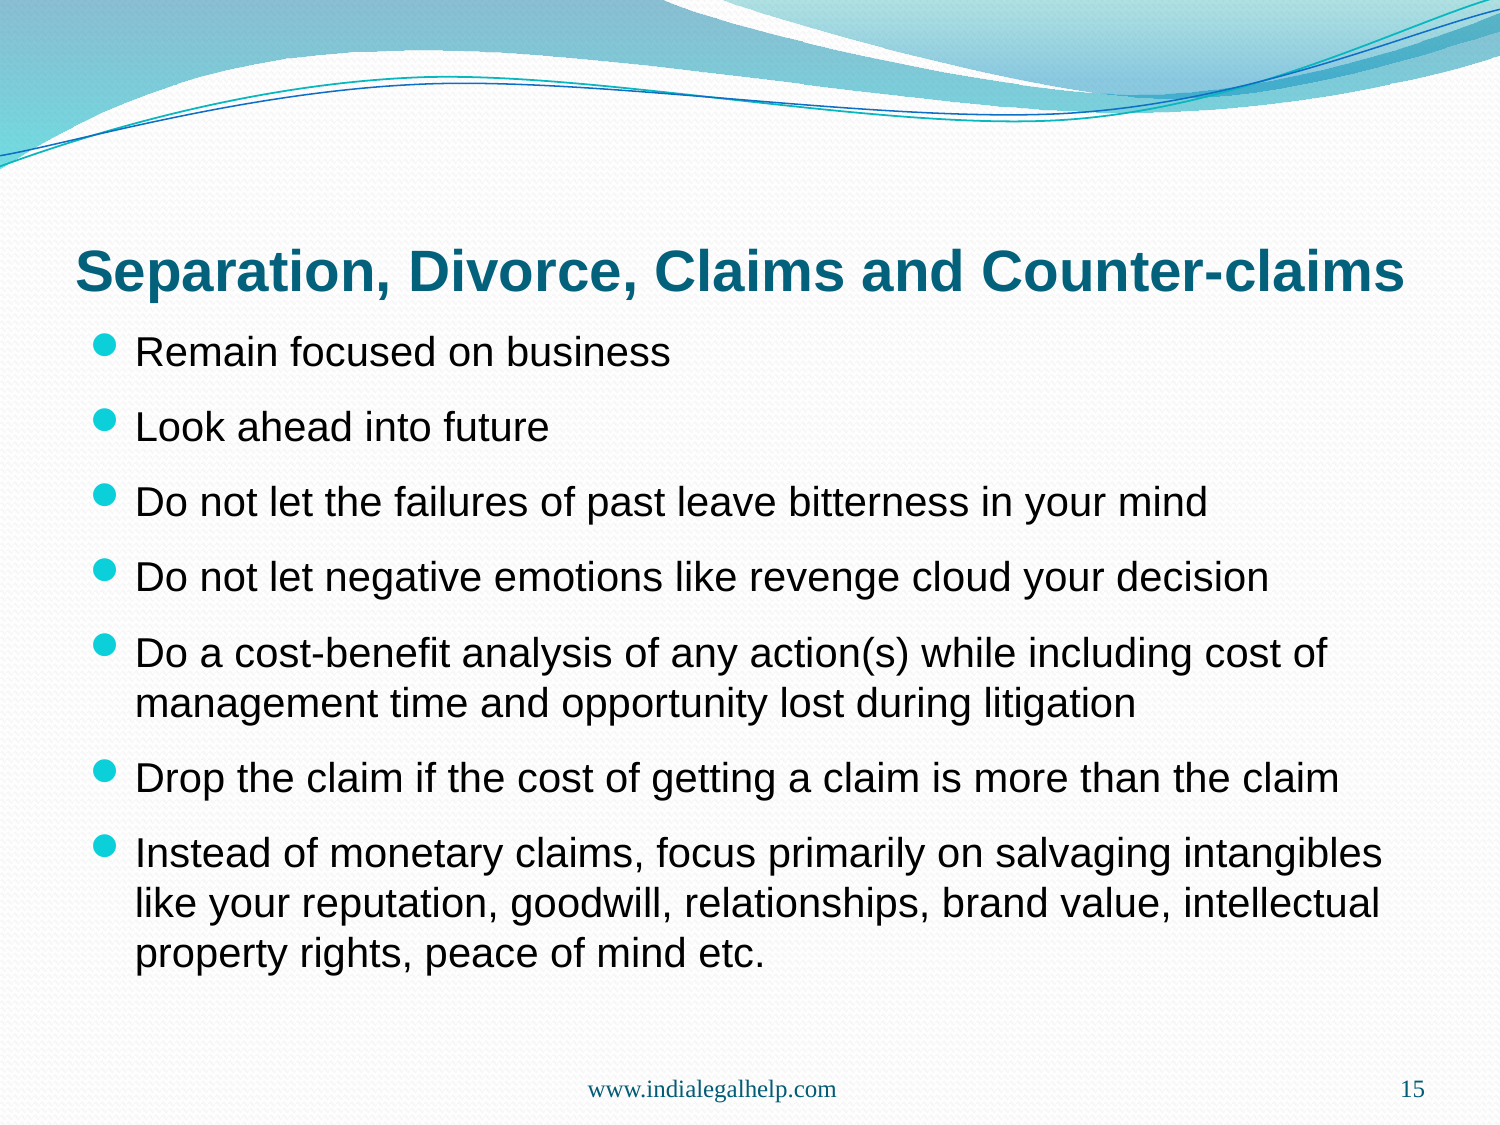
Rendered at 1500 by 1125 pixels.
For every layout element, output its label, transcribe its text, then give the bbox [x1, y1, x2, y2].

title Separation, Divorce, Claims and Counter-claims [75, 115, 1425, 303]
footer www.indialegalhelp.com [437, 1042, 988, 1103]
slide_number 15 [1299, 1042, 1425, 1103]
list Remain focused on business Look ahead into future Do not let the failures of past leave bitterness in your mind Do not let negative emotions like revenge cloud your decision Do a cost-benefit analysis of any action(s) while including cost of management time and opportunity lost during litigation Drop the claim if the cost of getting a claim is more than the claim Instead of monetary claims, focus primarily on salvaging intangibles like your reputation, goodwill, relationships, brand value, intellectual property rights, peace of mind etc. [75, 317, 1425, 1038]
